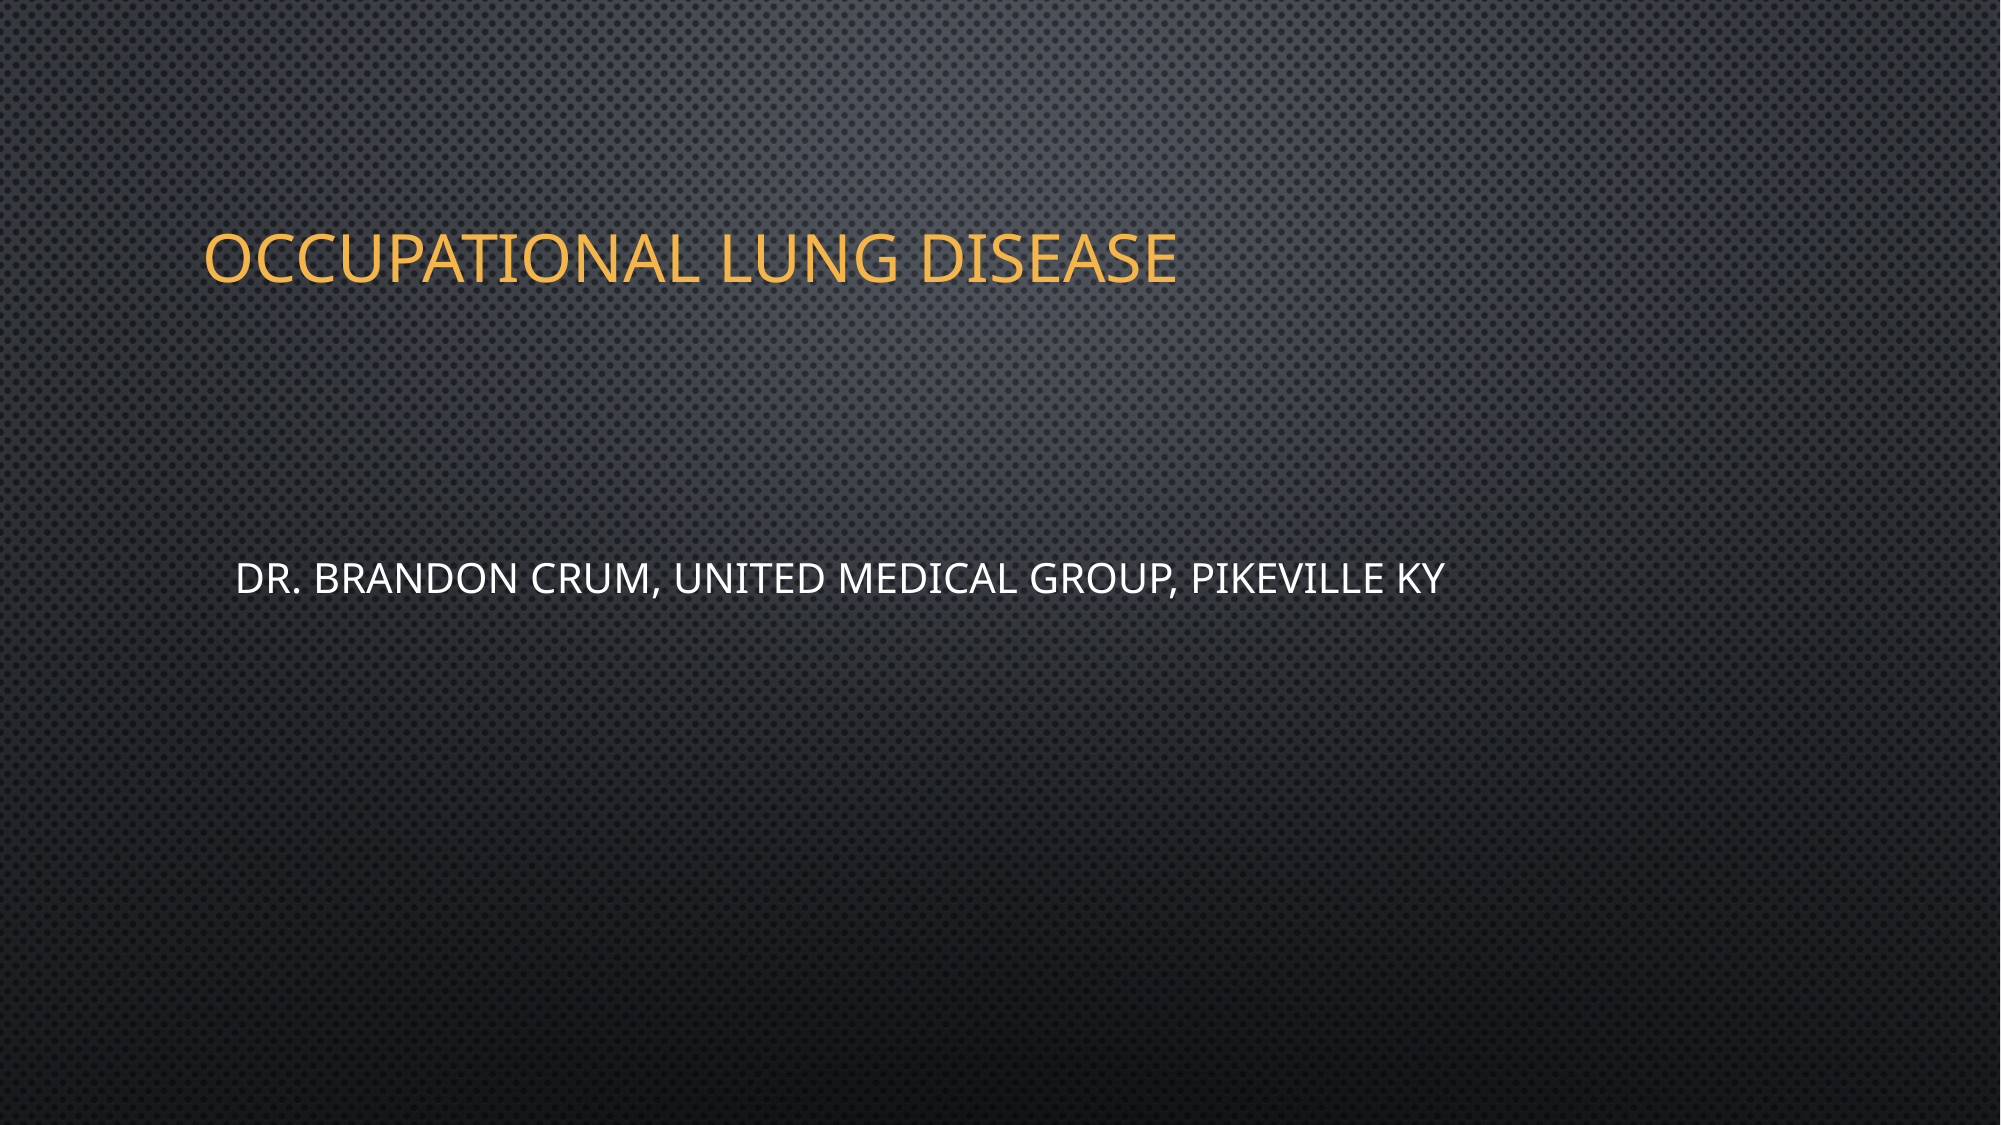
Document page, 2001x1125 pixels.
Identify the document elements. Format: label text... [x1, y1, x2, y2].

title OCCUPATIONAL LUNG DISEASE [187, 99, 1813, 413]
list Dr. Brandon Crum, United Medical Group, Pikeville Ky [187, 437, 1813, 716]
